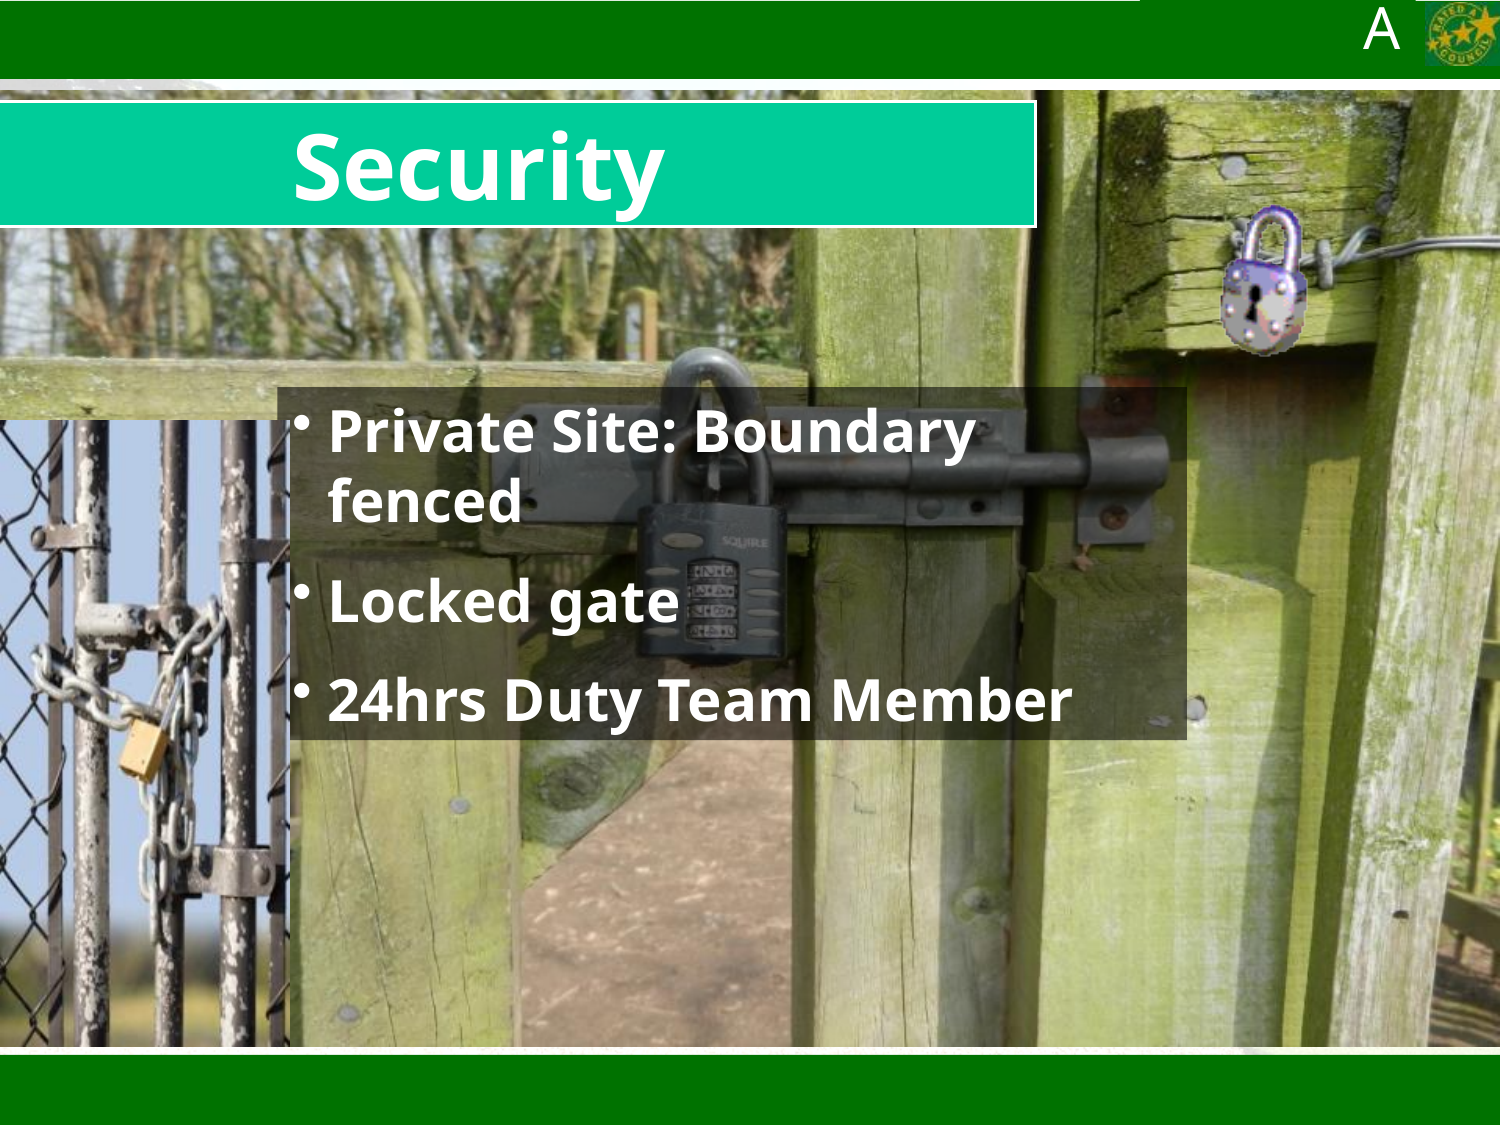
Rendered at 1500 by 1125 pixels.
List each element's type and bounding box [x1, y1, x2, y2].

picture [0, 89, 1500, 1048]
picture [1425, 2, 1500, 66]
